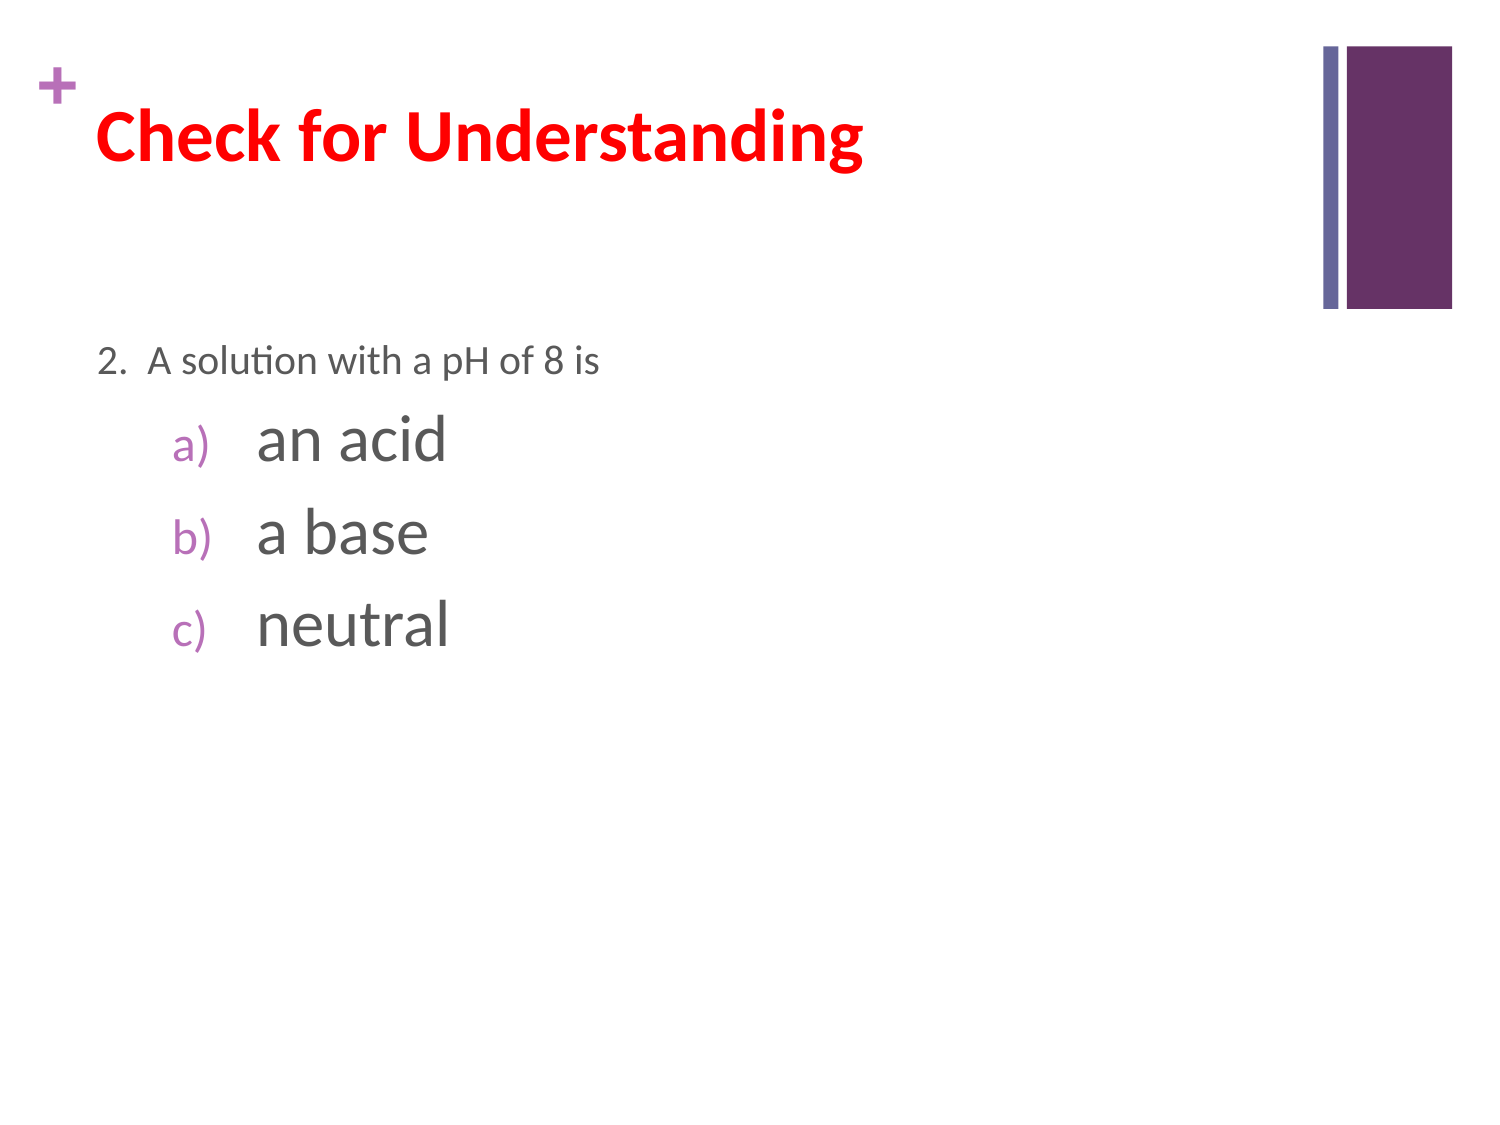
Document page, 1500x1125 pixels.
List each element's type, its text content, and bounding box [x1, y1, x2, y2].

list 2. A solution with a pH of 8 is an acid a base neutral [81, 324, 1322, 1005]
title Check for Understanding [81, 79, 1322, 263]
